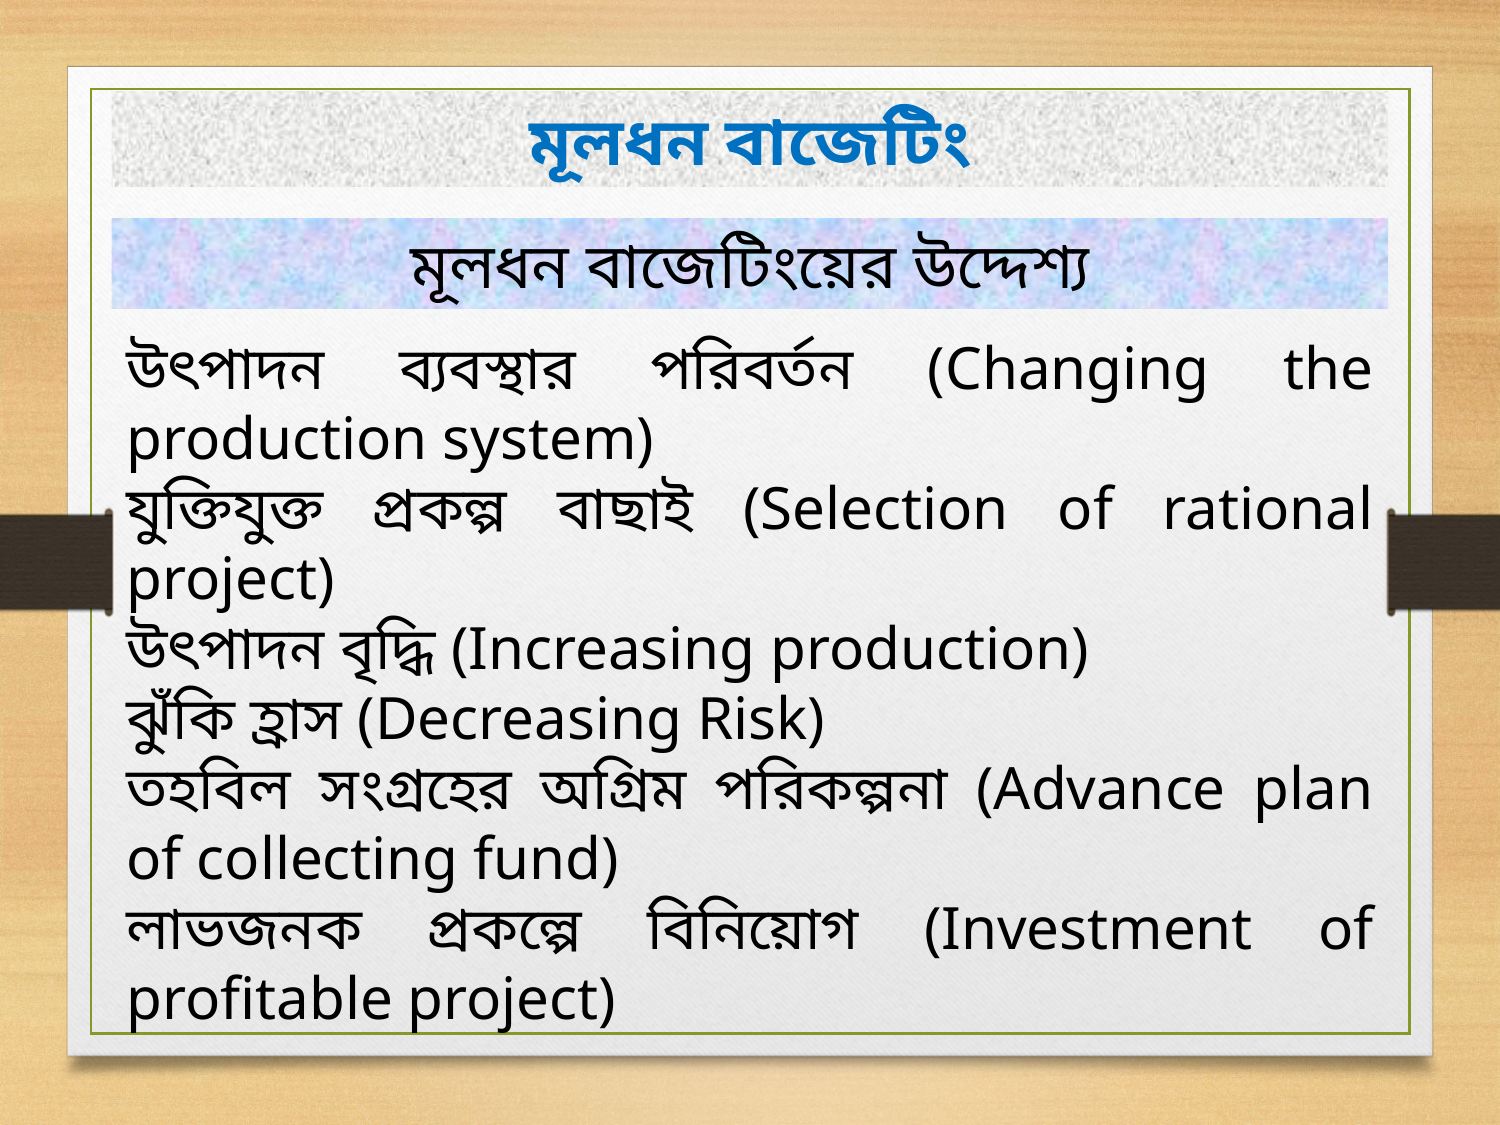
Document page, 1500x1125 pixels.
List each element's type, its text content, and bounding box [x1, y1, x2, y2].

text_box উৎপাদন ব্যবস্থার পরিবর্তন (Changing the production system) যুক্তিযুক্ত প্রকল্প বাছাই (Selection of rational project) উৎপাদন বৃদ্ধি (Increasing production) ঝুঁকি হ্রাস (Decreasing Risk) তহবিল সংগ্রহের অগ্রিম পরিকল্পনা (Advance plan of collecting fund) লাভজনক প্রকল্পে বিনিয়োগ (Investment of profitable project) [111, 324, 1389, 1039]
text_box মূলধন বাজেটিং [111, 91, 1389, 187]
picture [0, 0, 1500, 1125]
text_box মূলধন বাজেটিংয়ের উদ্দেশ্য [111, 218, 1389, 309]
